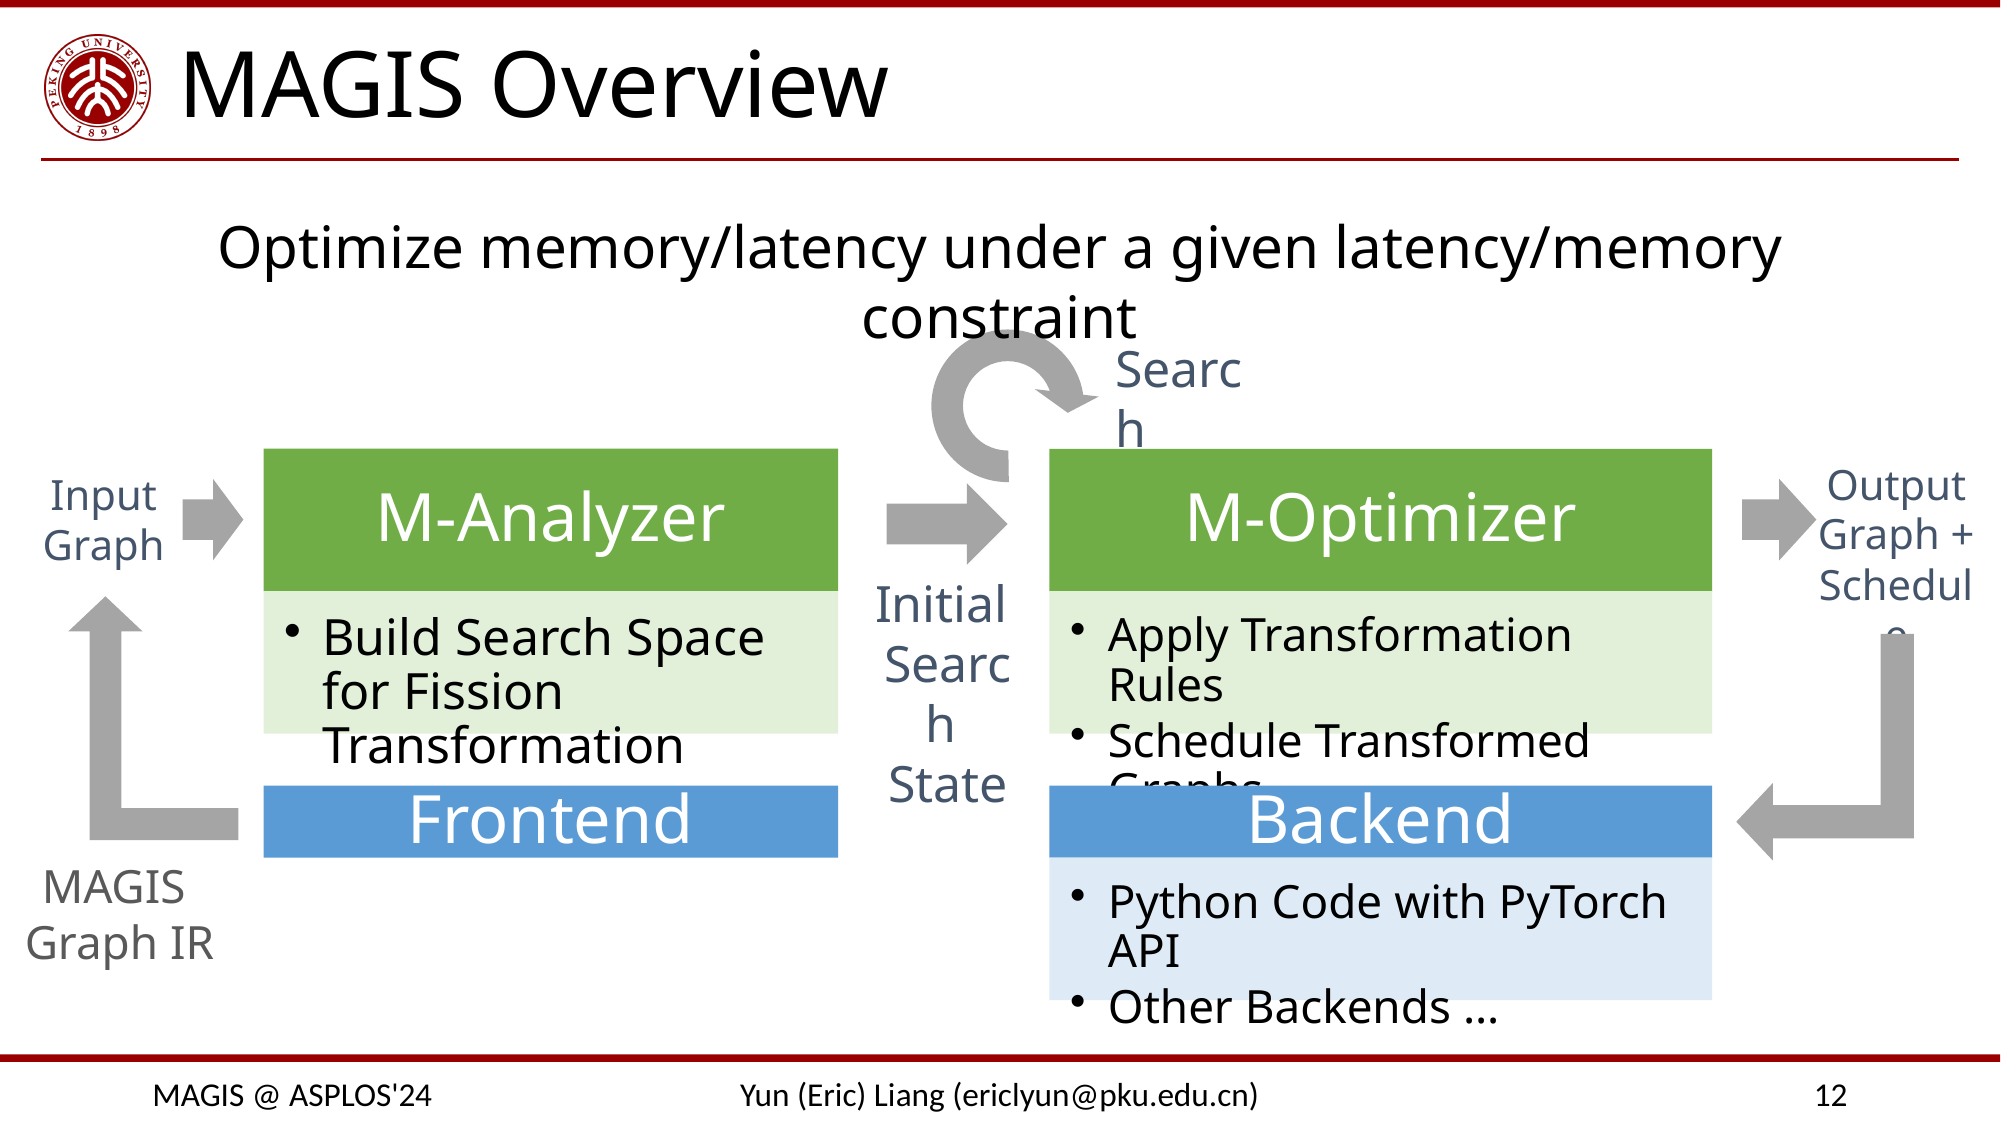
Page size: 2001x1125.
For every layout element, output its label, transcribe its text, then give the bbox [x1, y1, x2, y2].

picture [44, 34, 151, 141]
slide_number MAGIS @ ASPLOS'24 [137, 1062, 588, 1123]
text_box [0, 313, 2000, 762]
text_box [88, 762, 240, 842]
text_box Optimize memory/latency under a given latency/memory constraint [119, 202, 1881, 313]
text_box MAGIS Graph IR [10, 856, 230, 977]
text_box Frontend [263, 785, 839, 859]
title MAGIS Overview [163, 25, 1889, 151]
slide_number 12 [1412, 1062, 1863, 1123]
footer Yun (Eric) Liang (ericlyun@pku.edu.cn) [662, 1062, 1338, 1123]
text_box Backend [1048, 785, 1713, 857]
text_box Python Code with PyTorch API Other Backends … [1048, 857, 1713, 1001]
text_box [1734, 762, 1915, 864]
